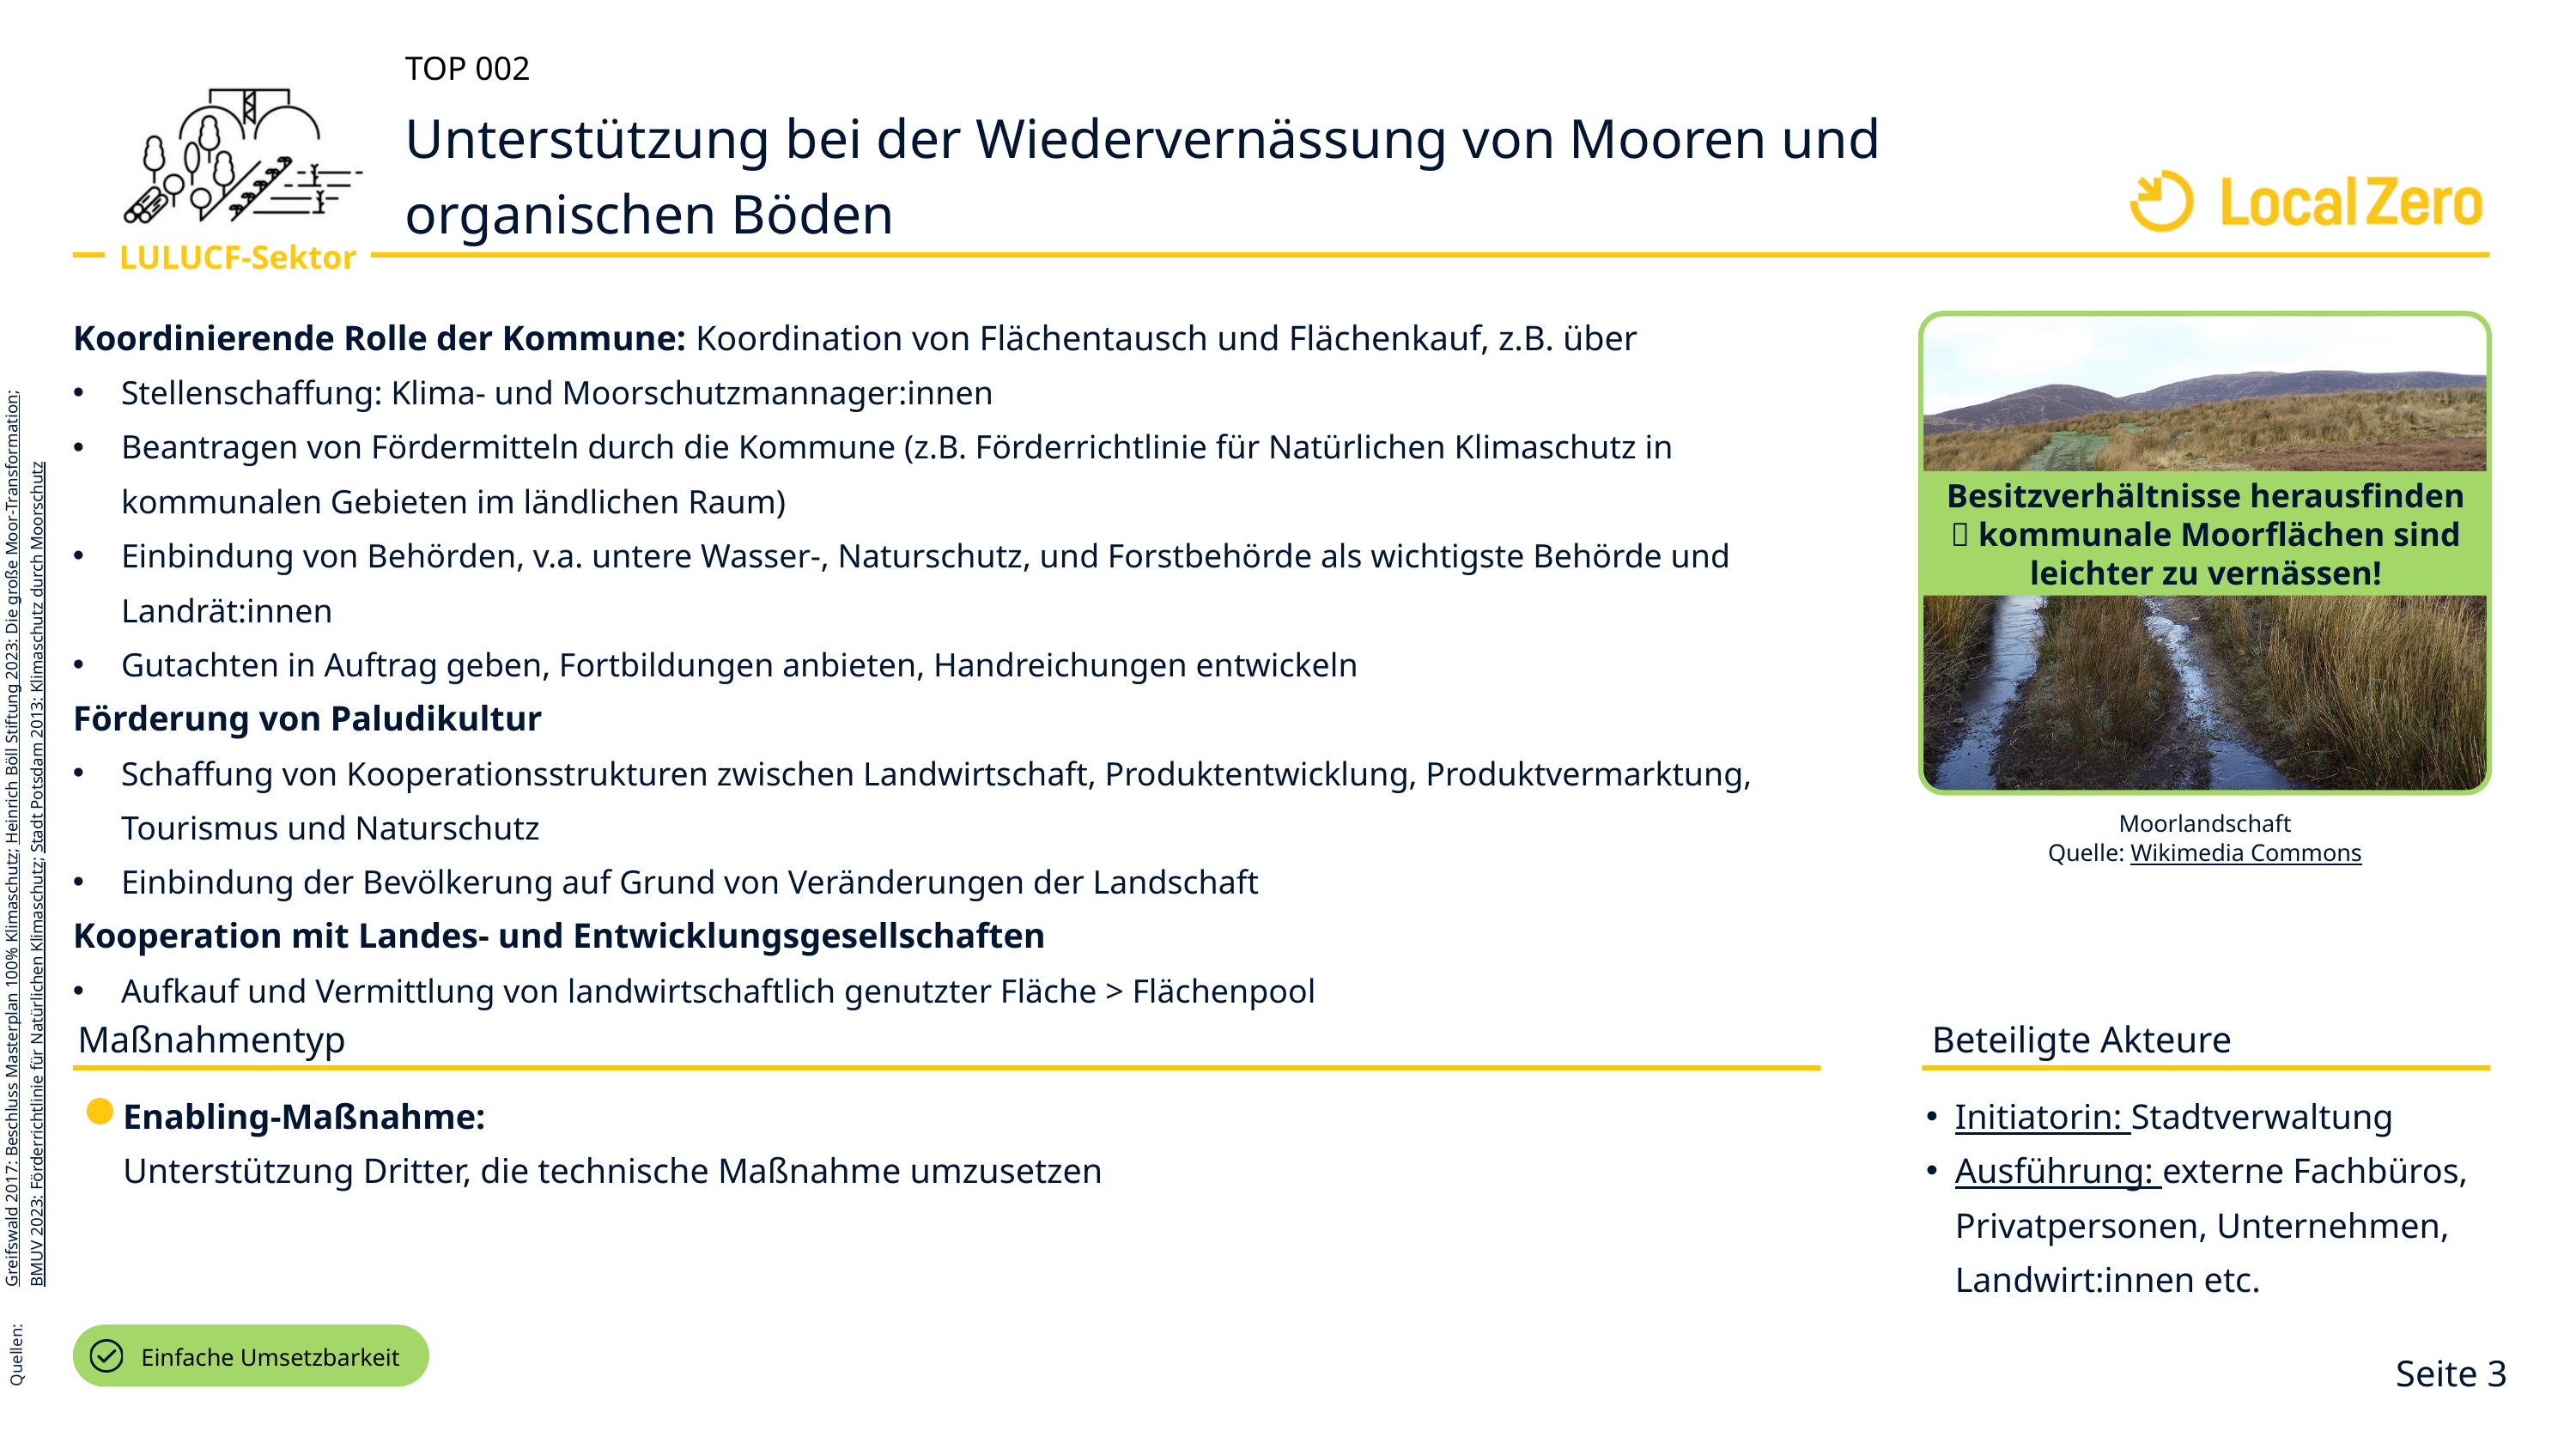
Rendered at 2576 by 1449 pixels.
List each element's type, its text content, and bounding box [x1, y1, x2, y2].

text_box Enabling-Maßnahme: Unterstützung Dritter, die technische Maßnahme umzusetzen [123, 1082, 1751, 1191]
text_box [72, 1324, 430, 1387]
text_box Beteiligte Akteure [1921, 1009, 2244, 1060]
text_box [1920, 312, 2490, 793]
text_box [112, 83, 370, 227]
text_box Koordinierende Rolle der Kommune: Koordination von Flächentausch und Flächenkauf, z.B. über Stellenschaffung: Klima- und Moorschutzmannager:innen Beantragen von Fördermitteln durch die Kommune (z.B. Förderrichtlinie für Natürlichen Klimaschutz in kommunalen Gebieten im ländlichen Raum) Einbindung von Behörden, v.a. untere Wasser-, Naturschutz, und Forstbehörde als wichtigste Behörde und Landrät:innen Gutachten in Auftrag geben, Fortbildungen anbieten, Handreichungen entwickeln Förderung von Paludikultur Schaffung von Kooperationsstrukturen zwischen Landwirtschaft, Produktentwicklung, Produktvermarktung, Tourismus und Naturschutz Einbindung der Bevölkerung auf Grund von Veränderungen der Landschaft Kooperation mit Landes- und Entwicklungsgesellschaften Aufkauf und Vermittlung von landwirtschaftlich genutzter Fläche > Flächenpool [72, 302, 1821, 1009]
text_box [0, 322, 48, 1387]
text_box Seite 3 [2329, 1343, 2508, 1394]
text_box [86, 1097, 114, 1125]
text_box Maßnahmentyp [72, 1009, 351, 1060]
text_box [404, 41, 2047, 243]
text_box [104, 227, 372, 276]
text_box Moorlandschaft Quelle: Wikimedia Commons [1920, 804, 2489, 870]
text_box Initiatorin: Stadtverwaltung Ausführung: externe Fachbüros, Privatpersonen, Unternehmen, Landwirt:innen etc. [1897, 1082, 2489, 1300]
text_box [2123, 162, 2489, 240]
